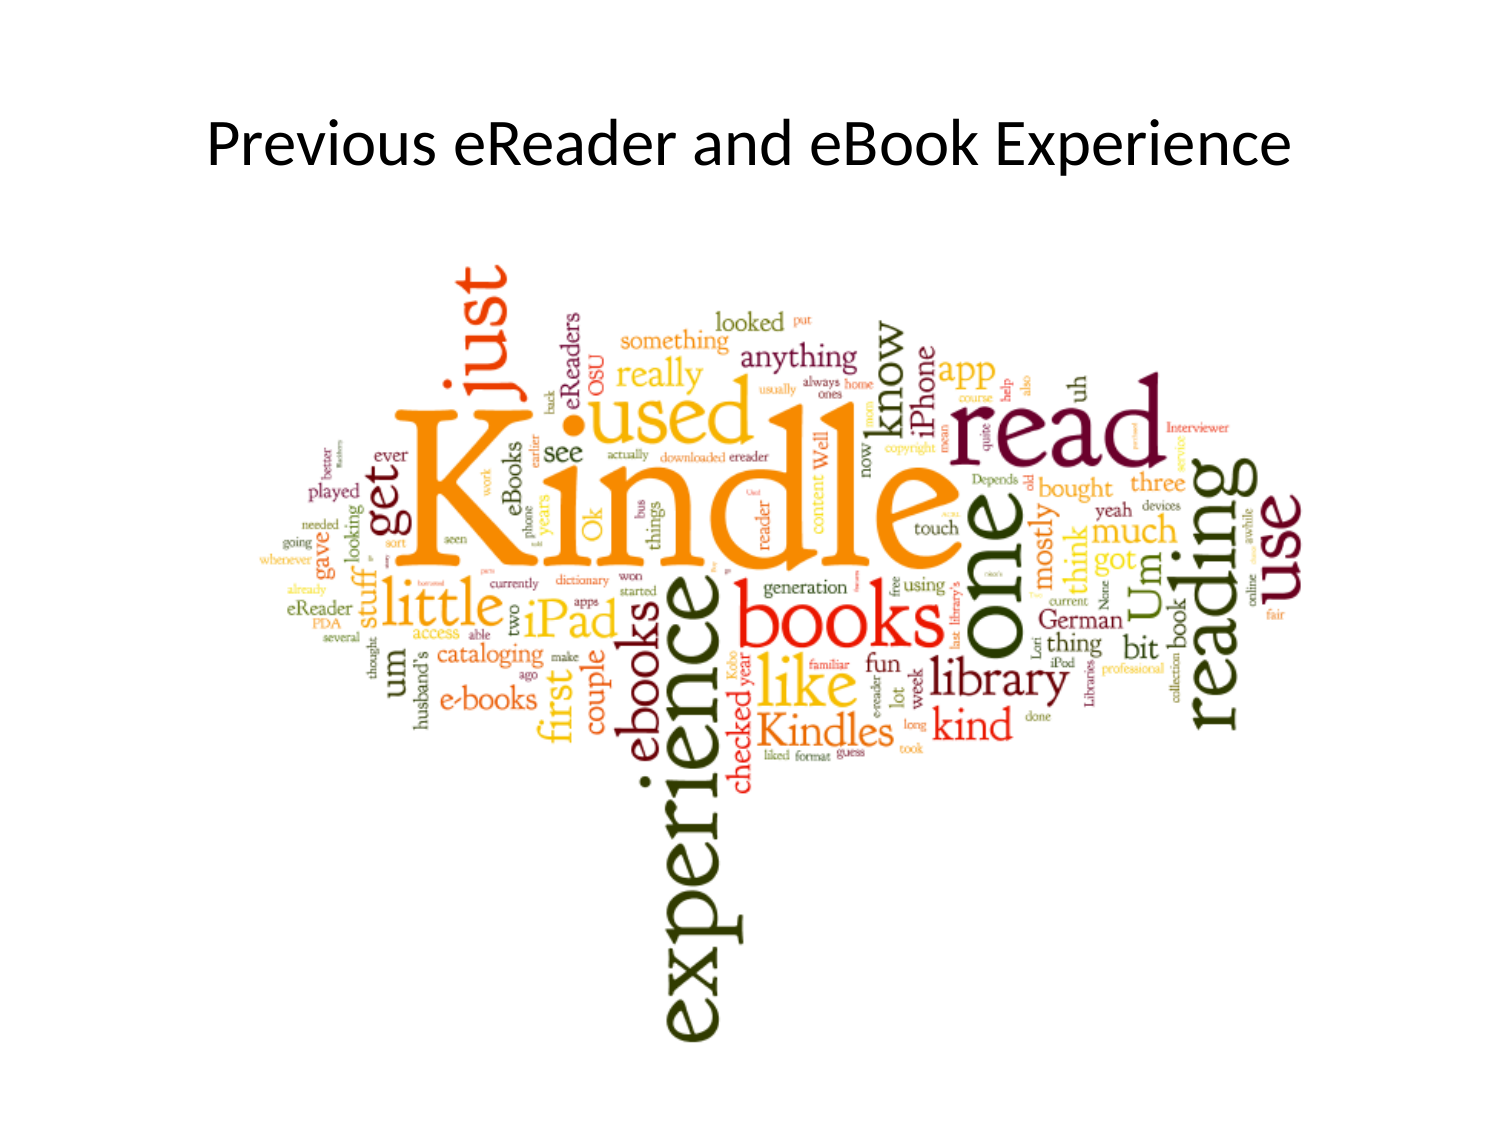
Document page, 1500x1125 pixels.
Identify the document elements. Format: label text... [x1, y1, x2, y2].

title Previous eReader and eBook Experience [75, 45, 1425, 233]
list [174, 256, 1351, 1051]
